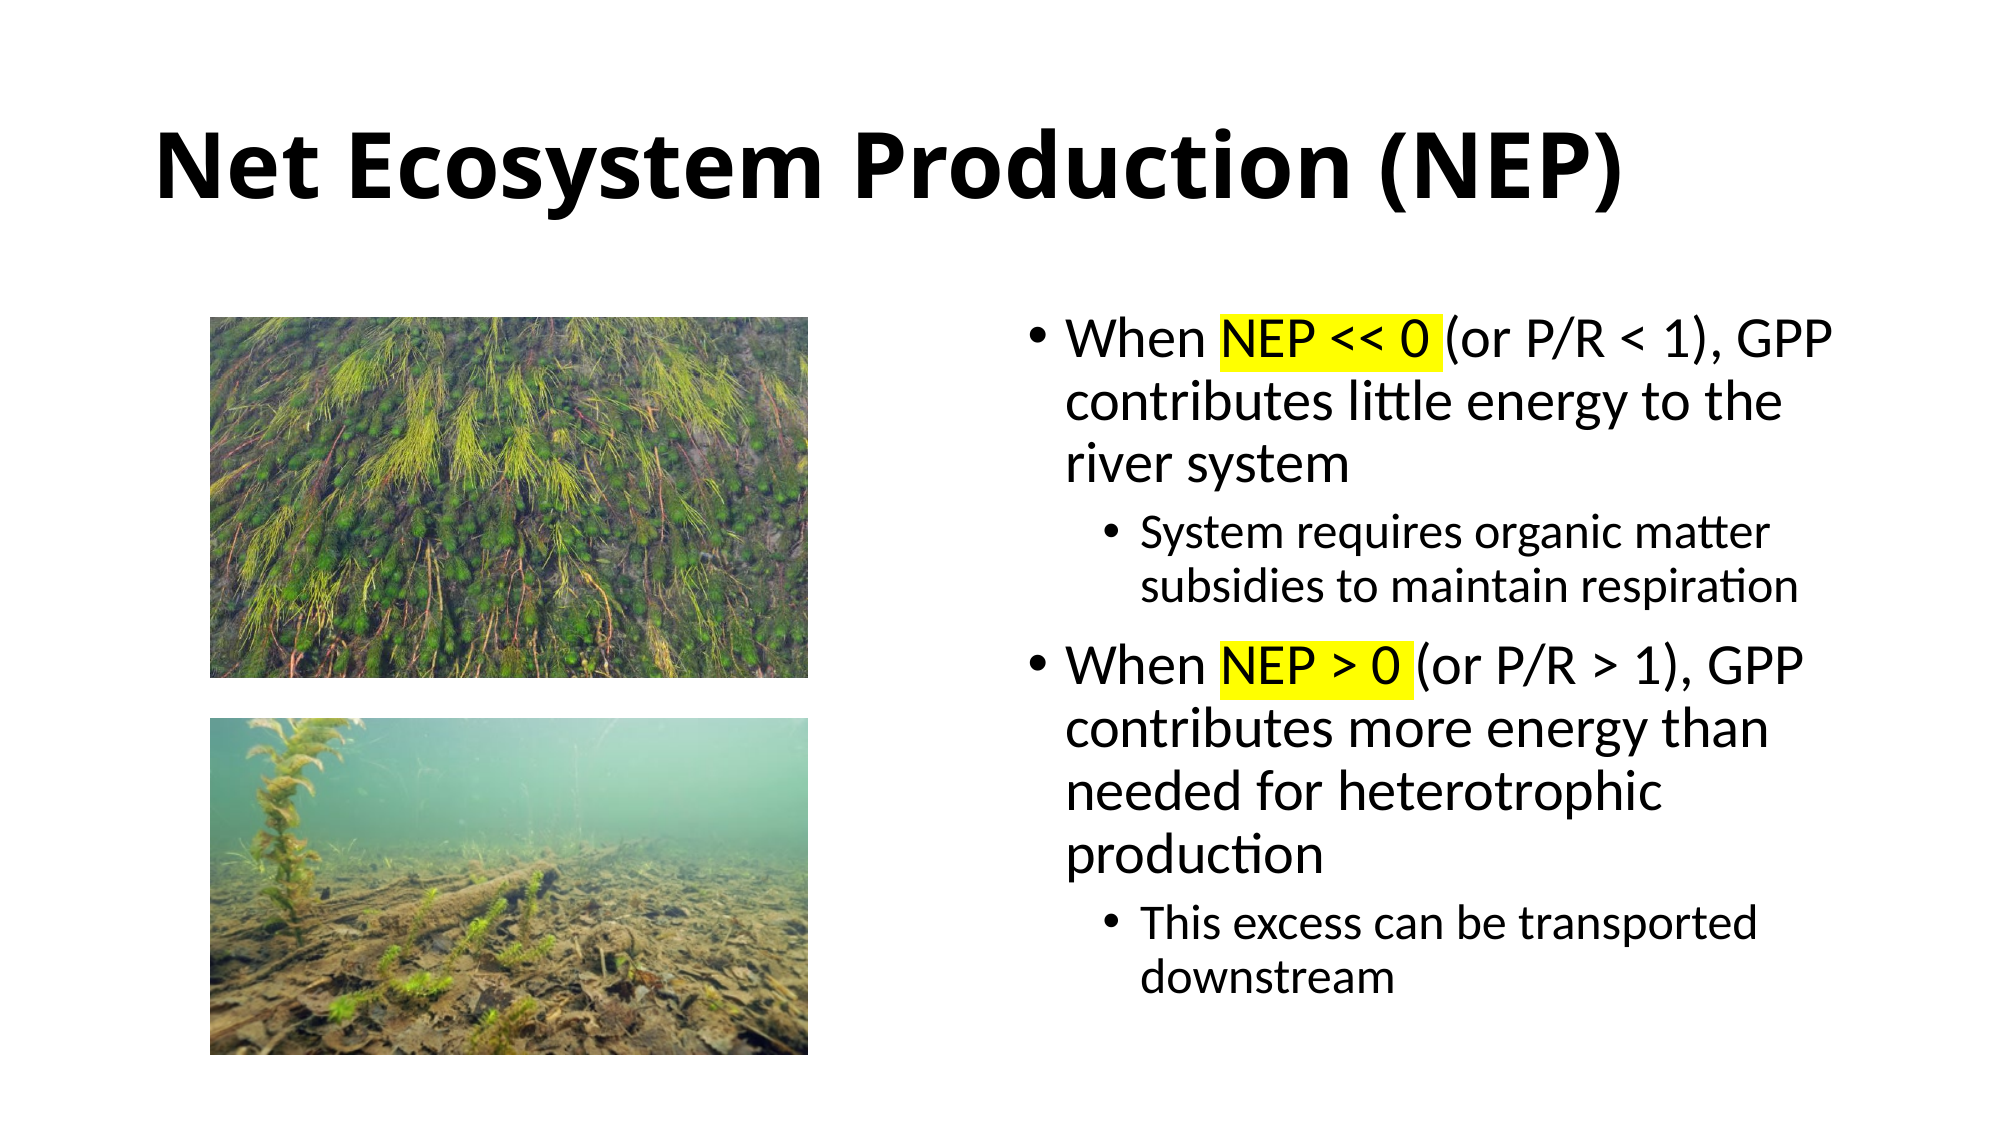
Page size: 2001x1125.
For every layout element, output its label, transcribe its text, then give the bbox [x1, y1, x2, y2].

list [210, 718, 808, 1055]
list When NEP << 0 (or P/R < 1), GPP contributes little energy to the river system System requires organic matter subsidies to maintain respiration When NEP > 0 (or P/R > 1), GPP contributes more energy than needed for heterotrophic production This excess can be transported downstream [1012, 299, 1863, 1014]
title Net Ecosystem Production (NEP) [137, 59, 1863, 278]
picture [210, 317, 808, 678]
